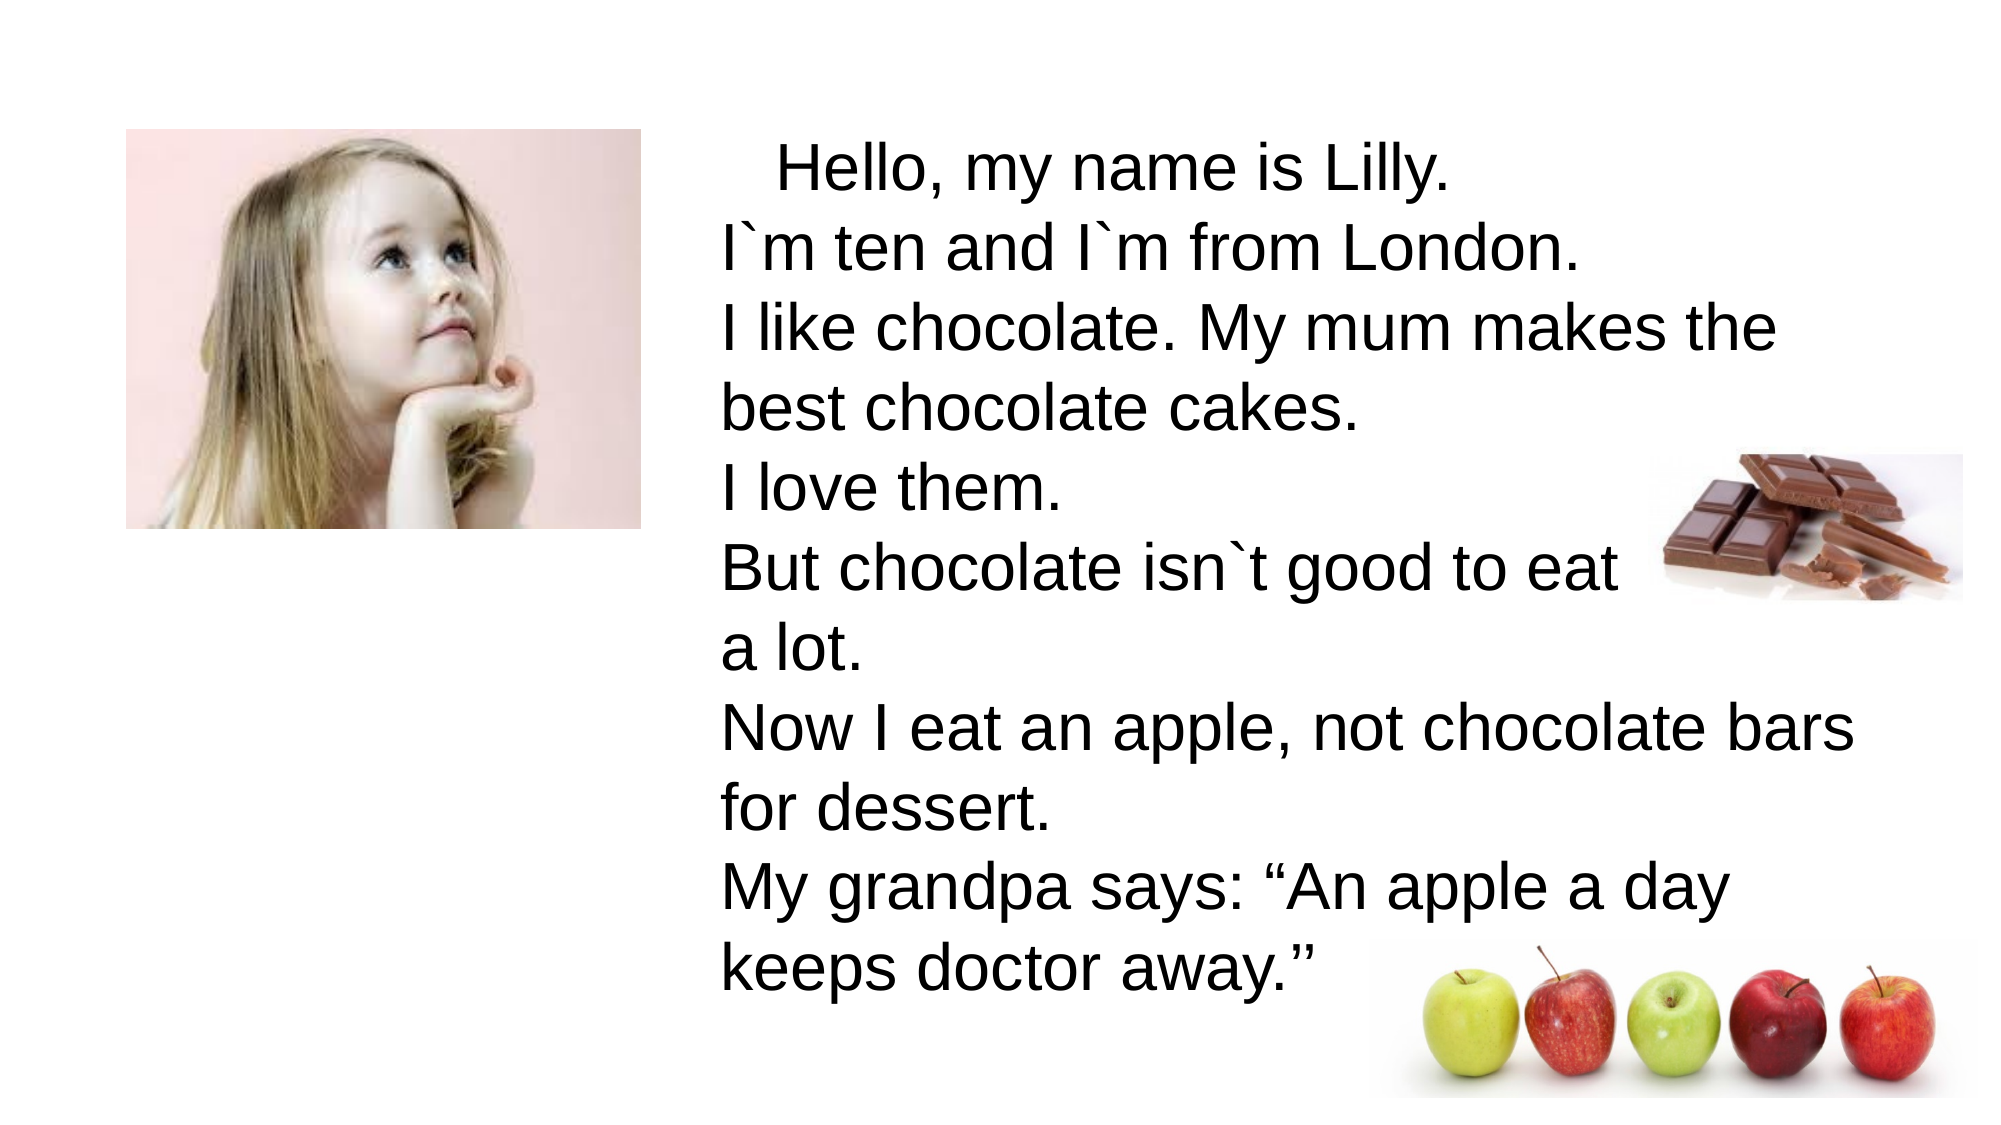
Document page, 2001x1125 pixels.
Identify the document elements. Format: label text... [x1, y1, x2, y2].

picture [1648, 388, 1963, 668]
text_box Hello, my name is Lilly. I`m ten and I`m from London. I like chocolate. My mum makes the best chocolate cakes. I love them. But chocolate isn`t good to eat a lot. Now I eat an apple, not chocolate bars for dessert. My grandpa says: “An apple a day keeps doctor away.’’ [705, 116, 1885, 1011]
picture [126, 129, 641, 529]
picture [1368, 939, 1978, 1098]
